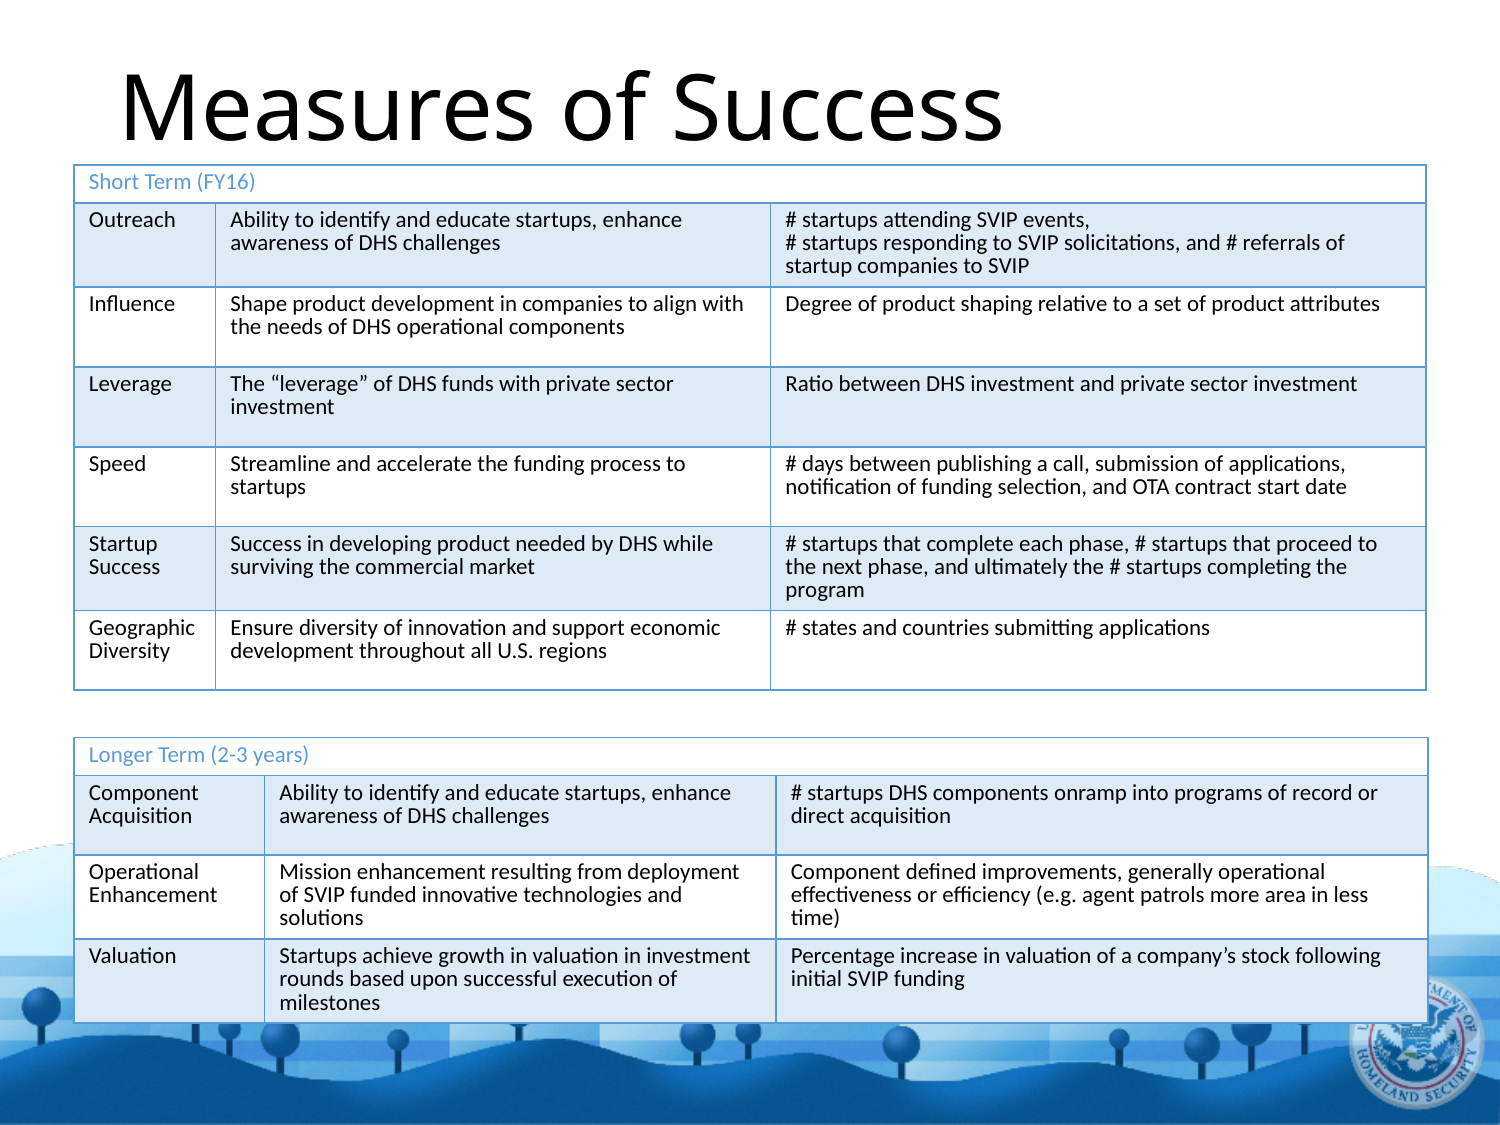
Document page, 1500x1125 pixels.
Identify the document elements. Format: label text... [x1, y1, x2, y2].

table_cell Degree of product shaping relative to a set of product attributes [771, 288, 1425, 366]
table_cell Operational Enhancement [75, 856, 264, 938]
table_cell Success in developing product needed by DHS while surviving the commercial market [216, 527, 770, 610]
table_cell Streamline and accelerate the funding process to startups [216, 448, 770, 526]
table_cell # startups DHS components onramp into programs of record or direct acquisition [777, 776, 1427, 854]
table_cell # days between publishing a call, submission of applications, notification of funding selection, and OTA contract start date [771, 448, 1425, 526]
table_cell Component defined improvements, generally operational effectiveness or efficiency (e.g. agent patrols more area in less time) [777, 856, 1427, 938]
table_cell Ability to identify and educate startups, enhance awareness of DHS challenges [265, 776, 775, 854]
table_cell Component Acquisition [75, 776, 264, 854]
table_cell Ratio between DHS investment and private sector investment [771, 368, 1425, 446]
table_cell Mission enhancement resulting from deployment of SVIP funded innovative technologies and solutions [265, 856, 775, 938]
title Measures of Success [103, 2, 1397, 164]
table_cell Outreach [75, 204, 215, 286]
table_header Short Term (FY16) [75, 166, 1425, 202]
picture [0, 281, 1500, 1125]
table_cell Influence [75, 288, 215, 366]
table_cell # startups attending SVIP events, # startups responding to SVIP solicitations, and # referrals of startup companies to SVIP [771, 204, 1425, 286]
table_cell Geographic Diversity [75, 611, 215, 689]
table_cell # startups that complete each phase, # startups that proceed to the next phase, and ultimately the # startups completing the program [771, 527, 1425, 610]
table_header Longer Term (2-3 years) [75, 738, 1427, 775]
table_cell Shape product development in companies to align with the needs of DHS operational components [216, 288, 770, 366]
table_cell The “leverage” of DHS funds with private sector investment [216, 368, 770, 446]
table_cell Leverage [75, 368, 215, 446]
table_cell # states and countries submitting applications [771, 611, 1425, 689]
table_cell Startups achieve growth in valuation in investment rounds based upon successful execution of milestones [265, 940, 775, 1022]
table_cell Startup Success [75, 527, 215, 610]
table_cell Percentage increase in valuation of a company’s stock following initial SVIP funding [777, 940, 1427, 1022]
table_cell Ensure diversity of innovation and support economic development throughout all U.S. regions [216, 611, 770, 689]
table_cell Ability to identify and educate startups, enhance awareness of DHS challenges [216, 204, 770, 286]
table_cell Speed [75, 448, 215, 526]
table_cell Valuation [75, 940, 264, 1022]
